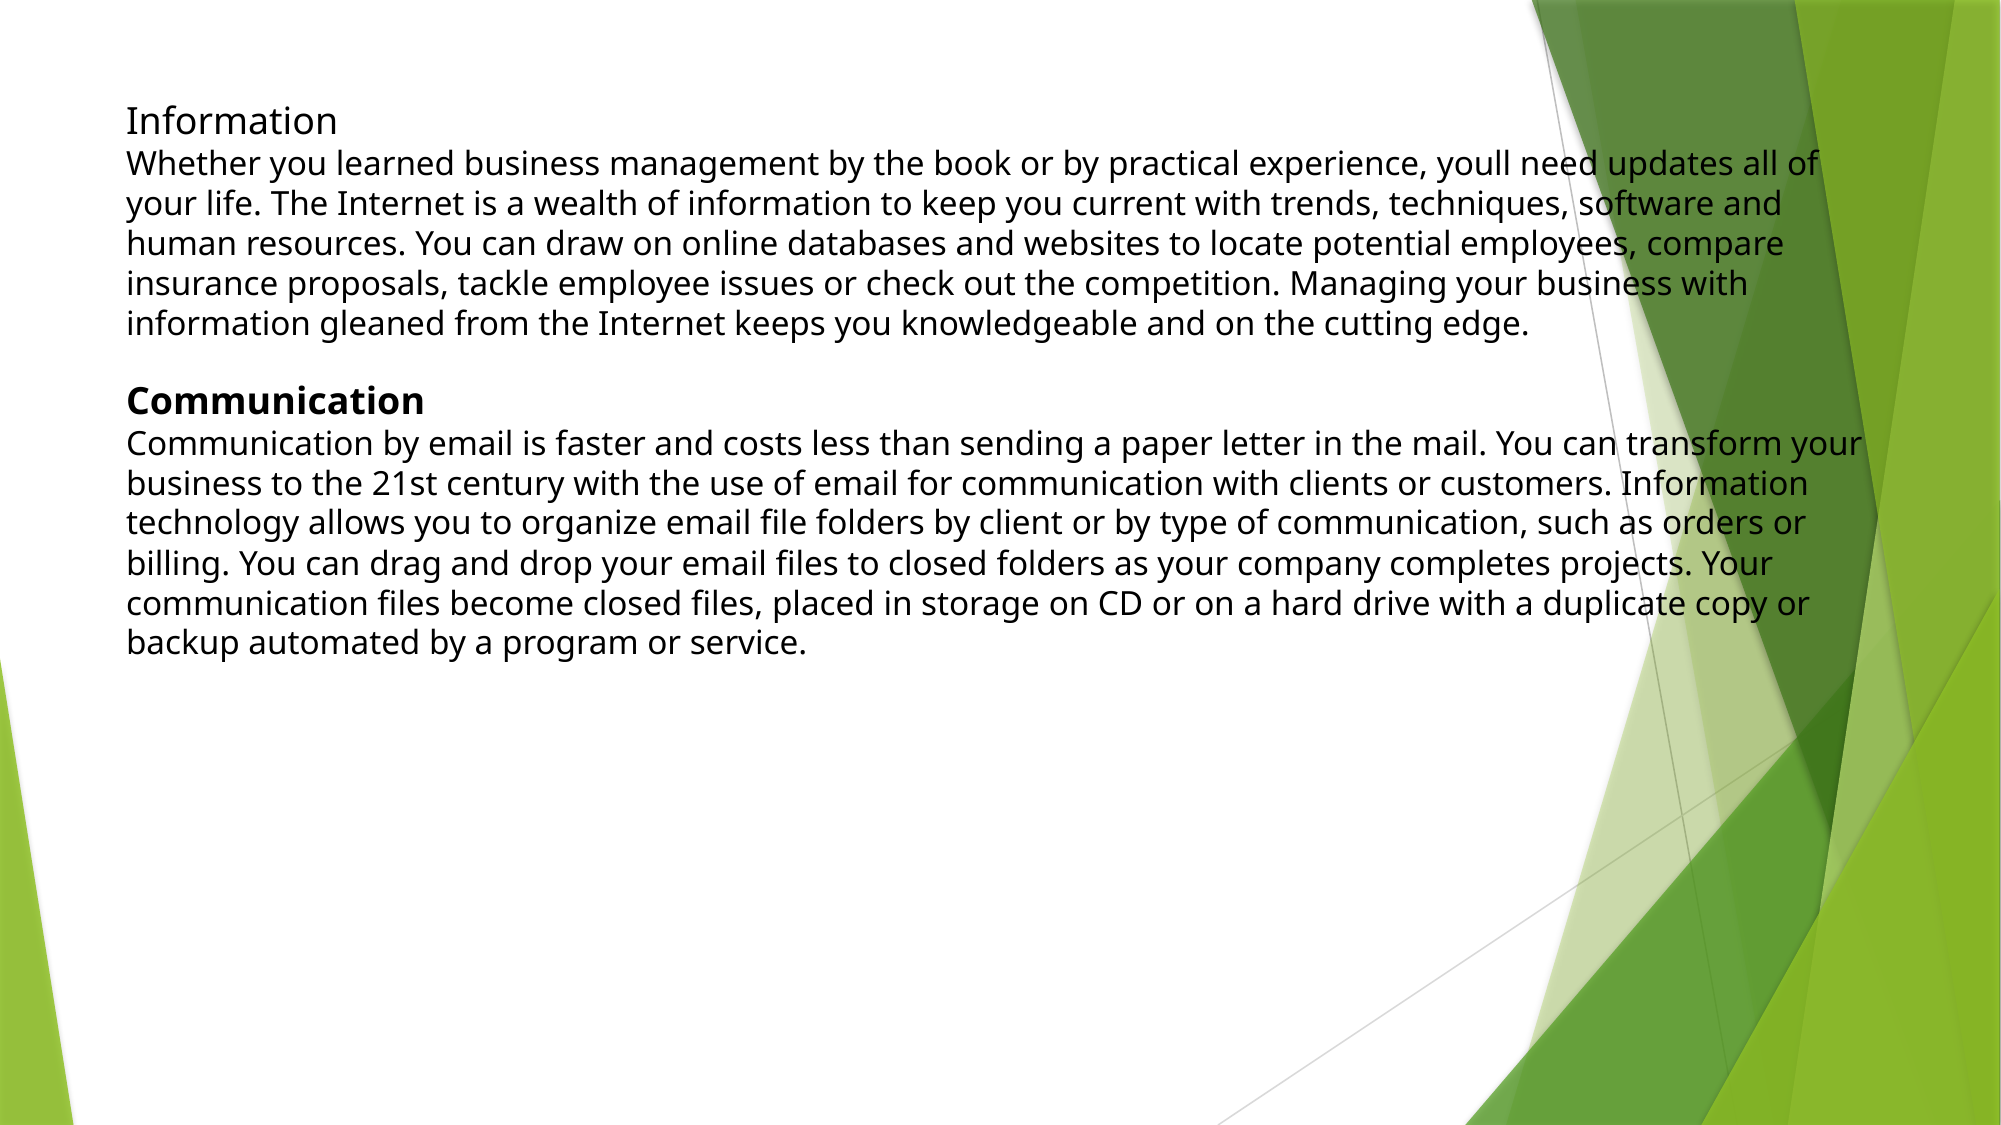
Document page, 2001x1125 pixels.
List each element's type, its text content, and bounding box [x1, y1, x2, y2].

text_box Information Whether you learned business management by the book or by practical experience, youll need updates all of your life. The Internet is a wealth of information to keep you current with trends, techniques, software and human resources. You can draw on online databases and websites to locate potential employees, compare insurance proposals, tackle employee issues or check out the competition. Managing your business with information gleaned from the Internet keeps you knowledgeable and on the cutting edge. Communication Communication by email is faster and costs less than sending a paper letter in the mail. You can transform your business to the 21st century with the use of email for communication with clients or customers. Information technology allows you to organize email file folders by client or by type of communication, such as orders or billing. You can drag and drop your email files to closed folders as your company completes projects. Your communication files become closed files, placed in storage on CD or on a hard drive with a duplicate copy or backup automated by a program or service. [111, 90, 1895, 739]
